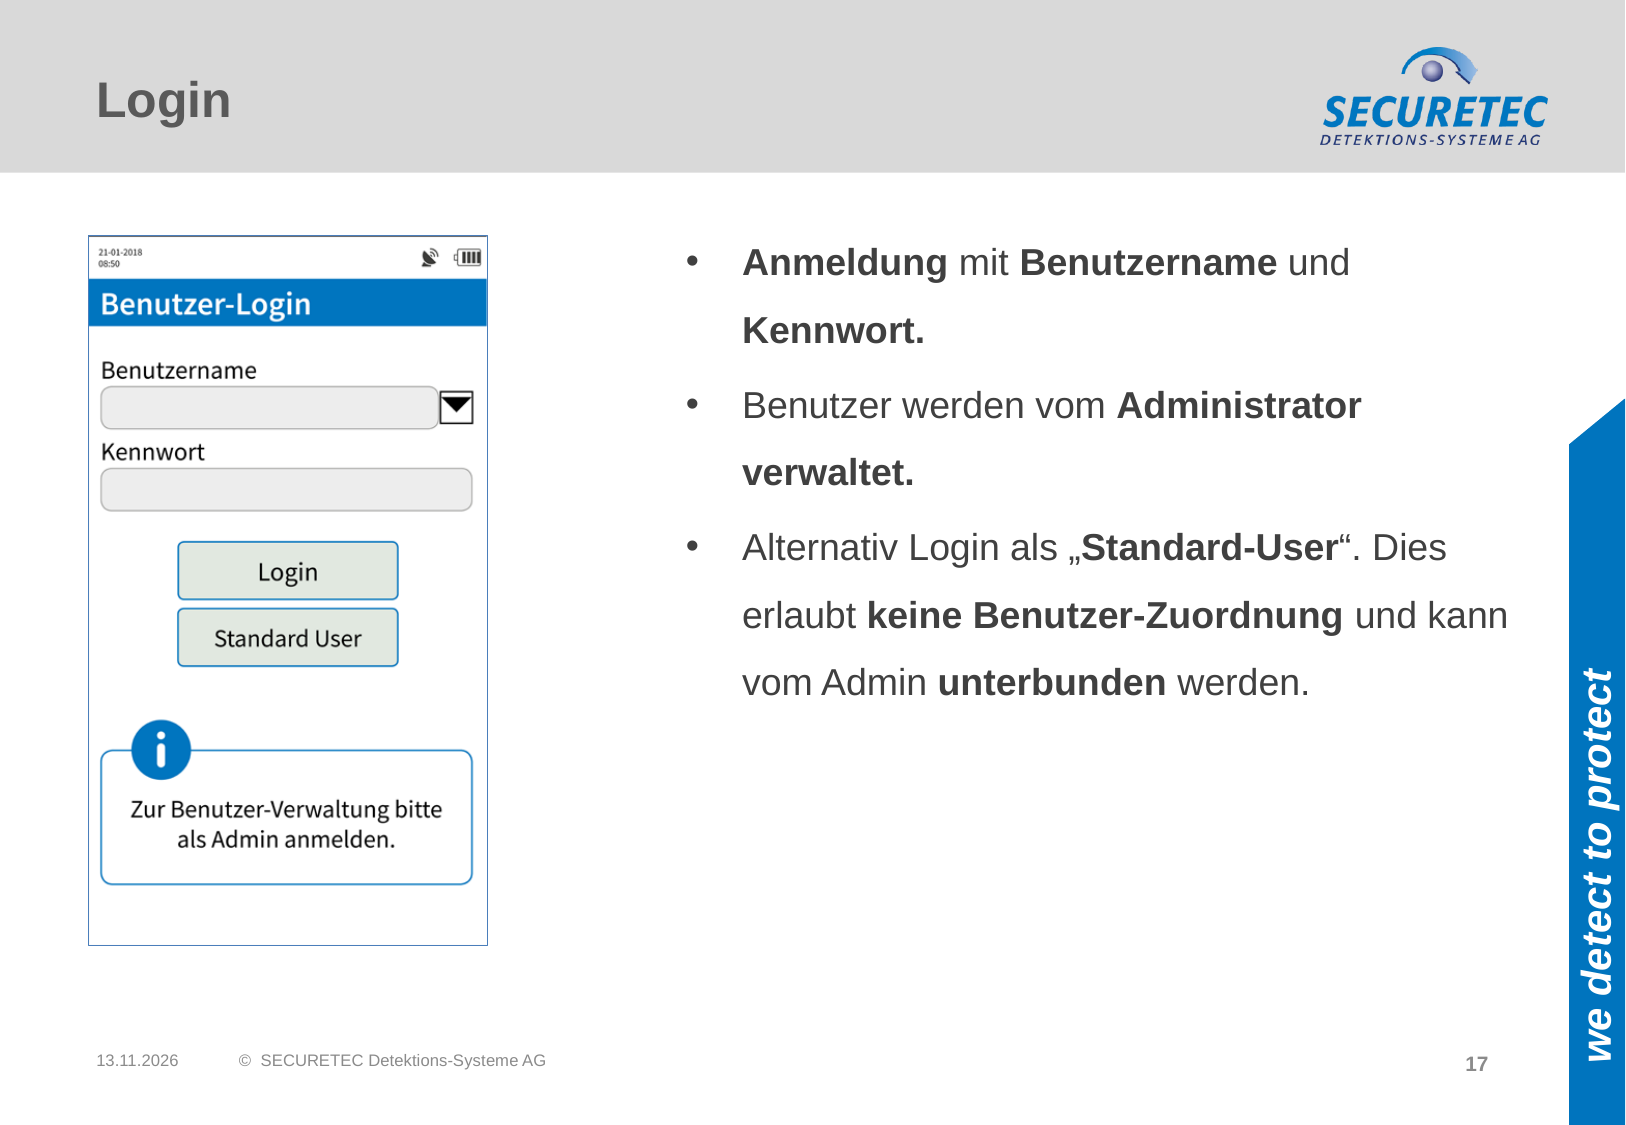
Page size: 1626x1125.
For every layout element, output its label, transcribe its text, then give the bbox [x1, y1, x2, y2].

slide_number 17 [1450, 1042, 1544, 1103]
list Anmeldung mit Benutzername und Kennwort. Benutzer werden vom Administrator verwaltet. Alternativ Login als „Standard-User“. Dies erlaubt keine Benutzer-Zuordnung und kann vom Admin unterbunden werden. [670, 208, 1544, 1005]
title Login [81, 45, 1286, 149]
picture [88, 235, 487, 946]
footer © SECURETEC Detektions-Systeme AG [223, 1042, 1439, 1103]
picture [1320, 47, 1548, 145]
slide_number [81, 1042, 212, 1103]
